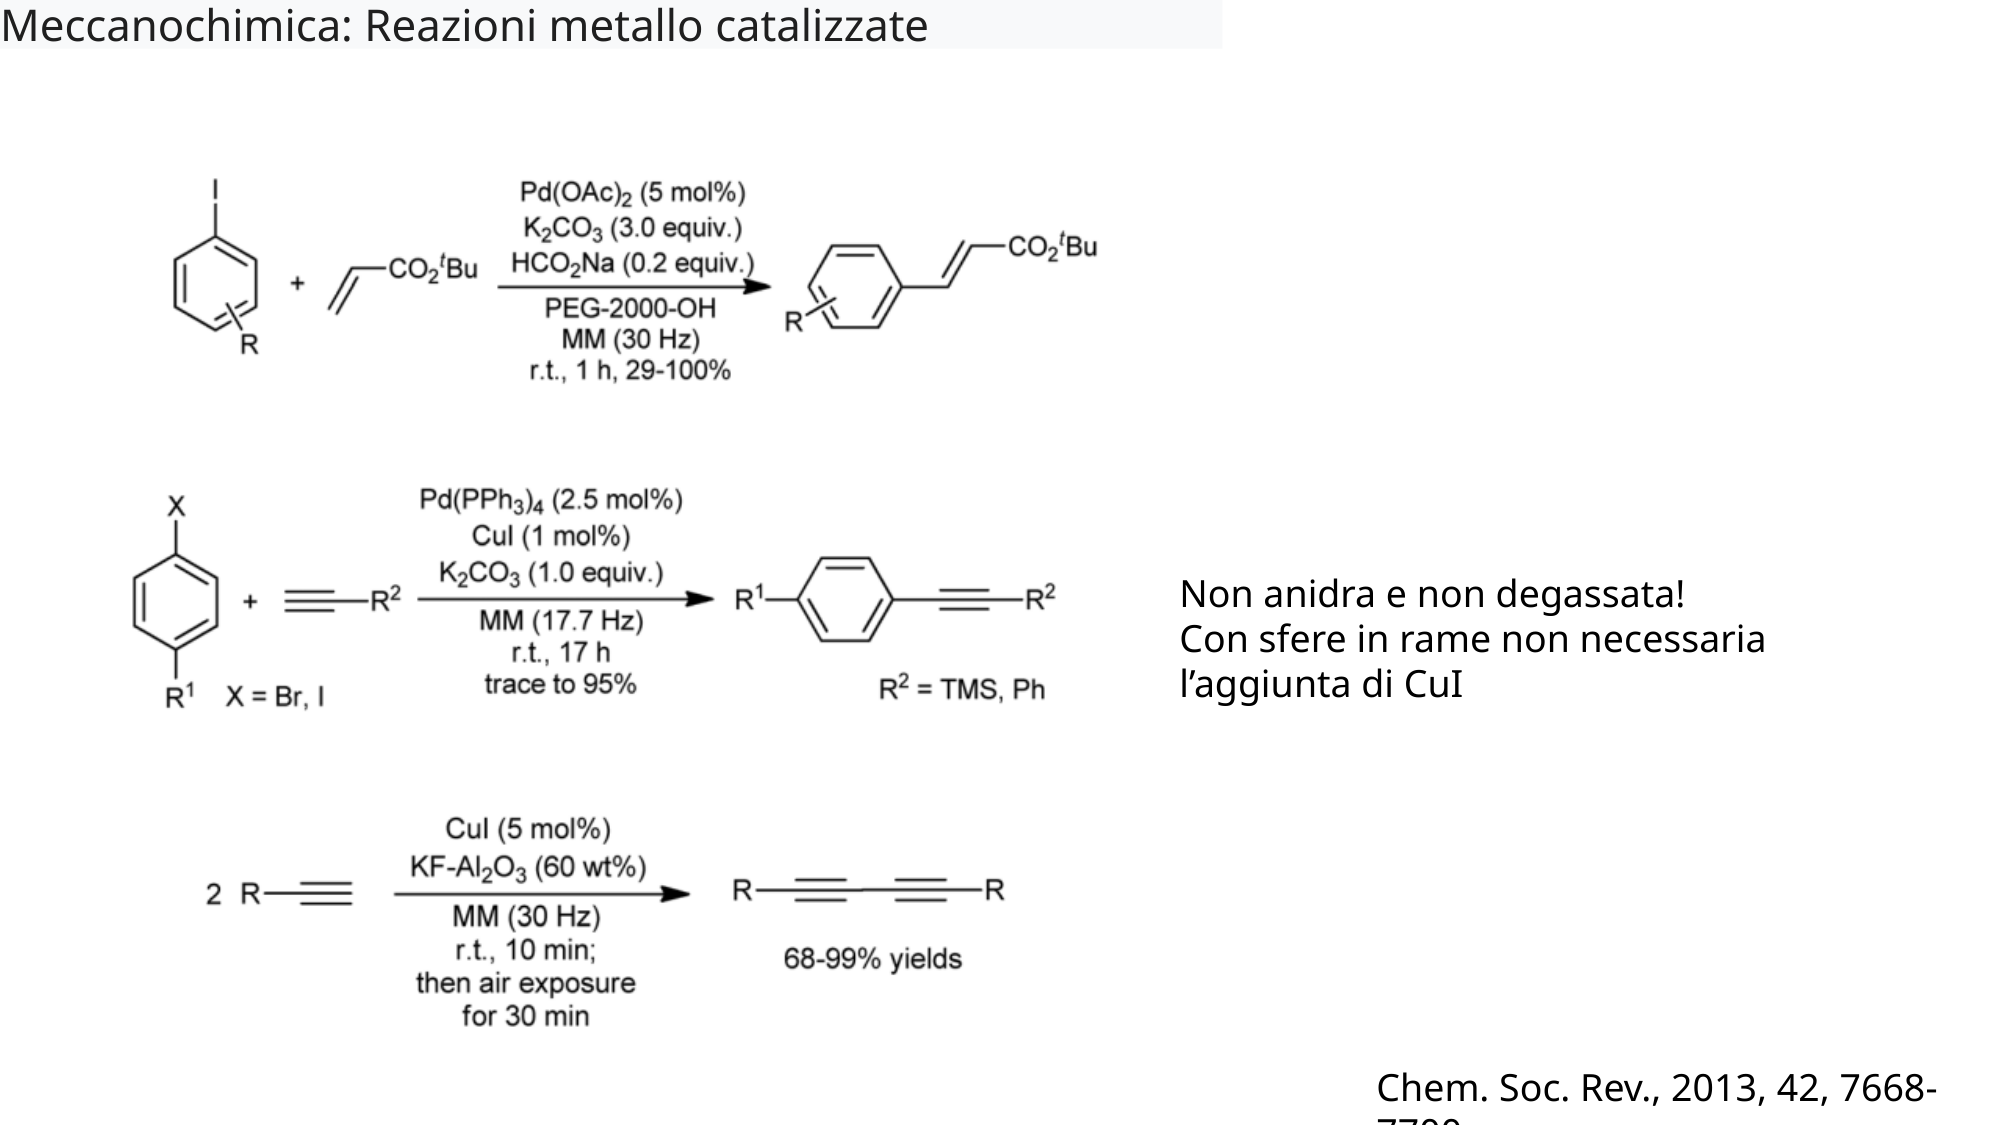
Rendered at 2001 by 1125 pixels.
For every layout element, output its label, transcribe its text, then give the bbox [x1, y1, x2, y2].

picture [88, 457, 1095, 731]
picture [133, 148, 1141, 396]
picture [110, 792, 1073, 1030]
text_box Meccanochimica: Reazioni metallo catalizzate [0, 0, 1223, 49]
text_box Chem. Soc. Rev., 2013, 42, 7668-7700 [1361, 1056, 2000, 1125]
text_box Non anidra e non degassata! Con sfere in rame non necessaria l’aggiunta di CuI [1164, 562, 1923, 713]
